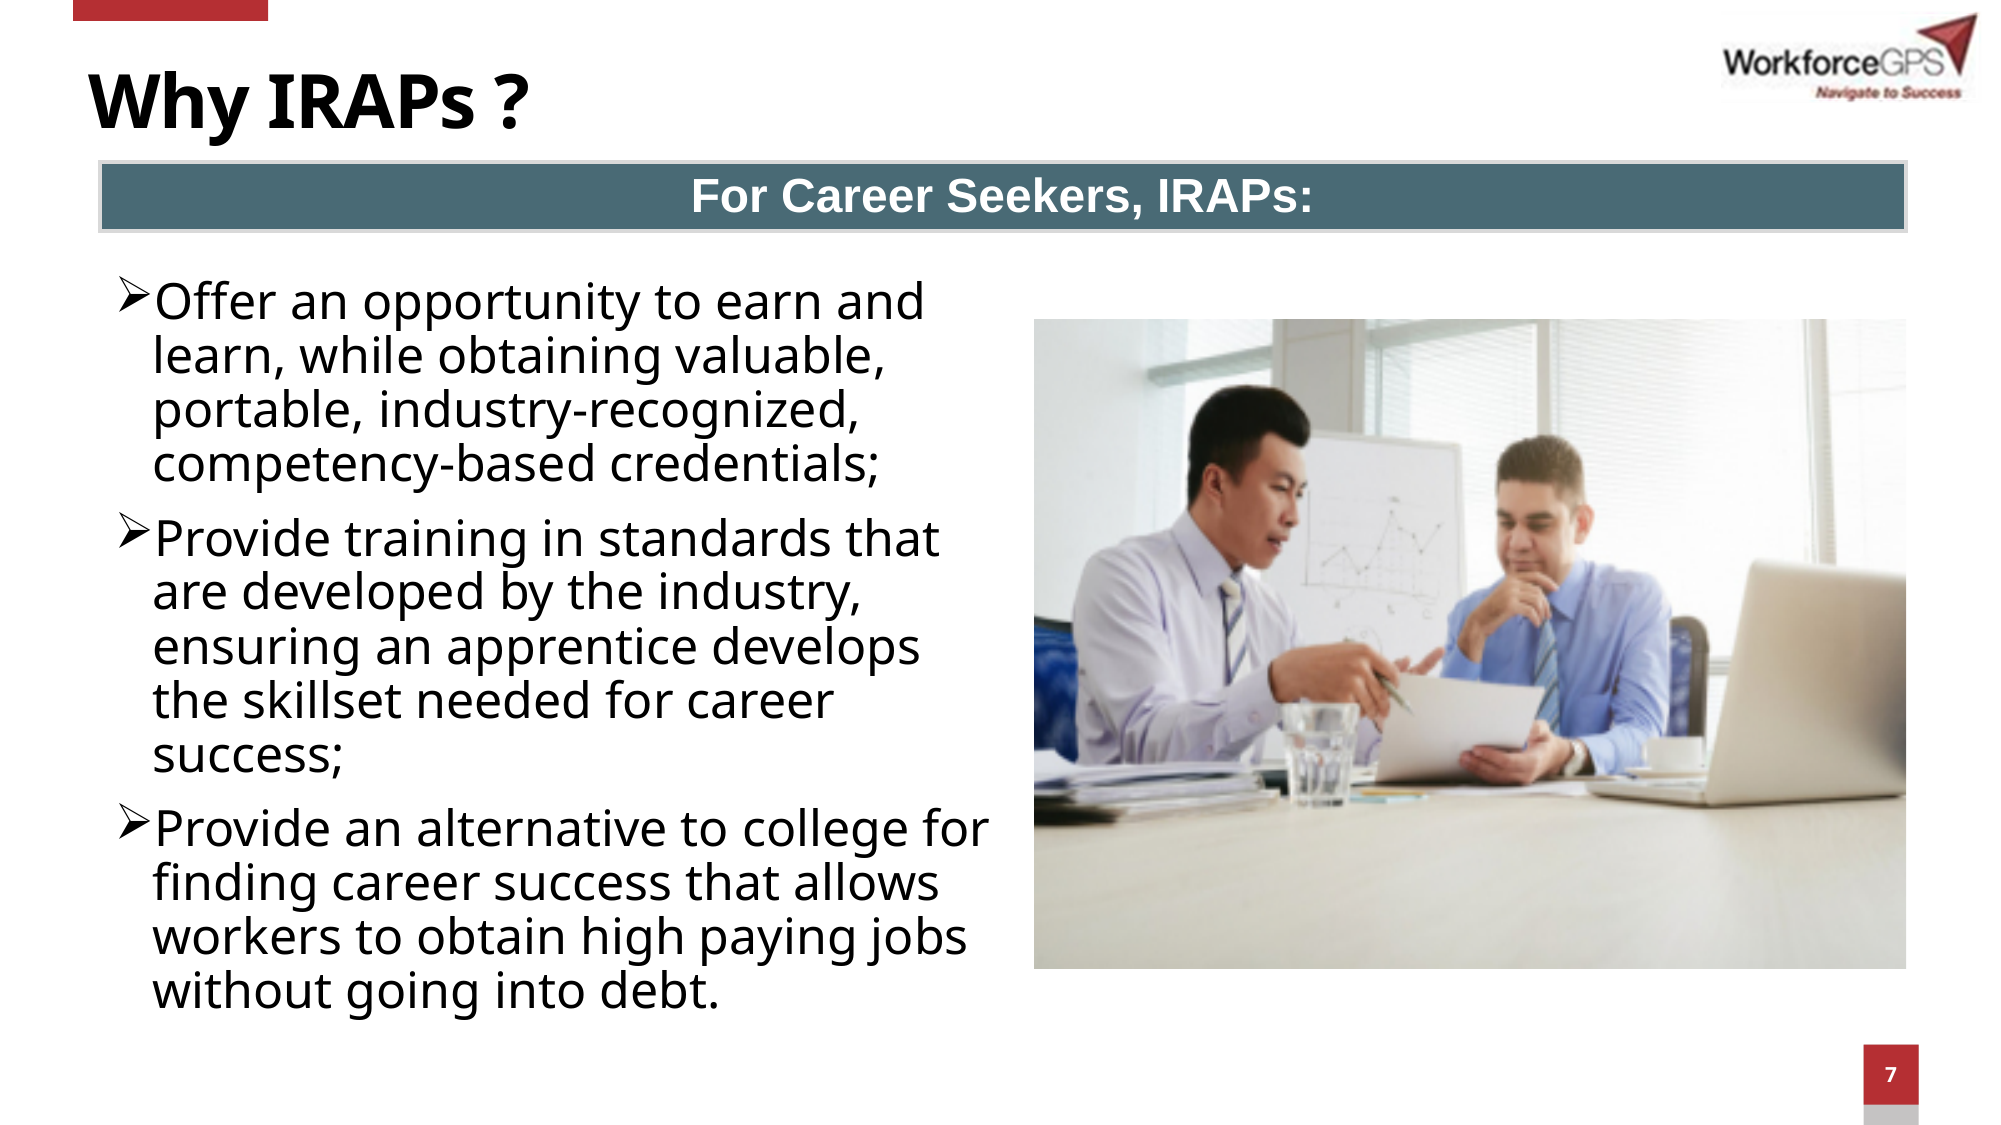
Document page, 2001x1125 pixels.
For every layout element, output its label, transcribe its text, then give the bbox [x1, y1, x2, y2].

text_box [1033, 319, 1907, 970]
text_box For Career Seekers, IRAPs: [100, 161, 1907, 232]
picture [1721, 10, 1985, 104]
title Why IRAPs ? [73, 55, 1907, 153]
text_box Offer an opportunity to earn and learn, while obtaining valuable, portable, industry-recognized, competency-based credentials; Provide training in standards that are developed by the industry, ensuring an apprentice develops the skillset needed for career success; Provide an alternative to college for finding career success that allows workers to obtain high paying jobs without going into debt. [100, 268, 1009, 1059]
